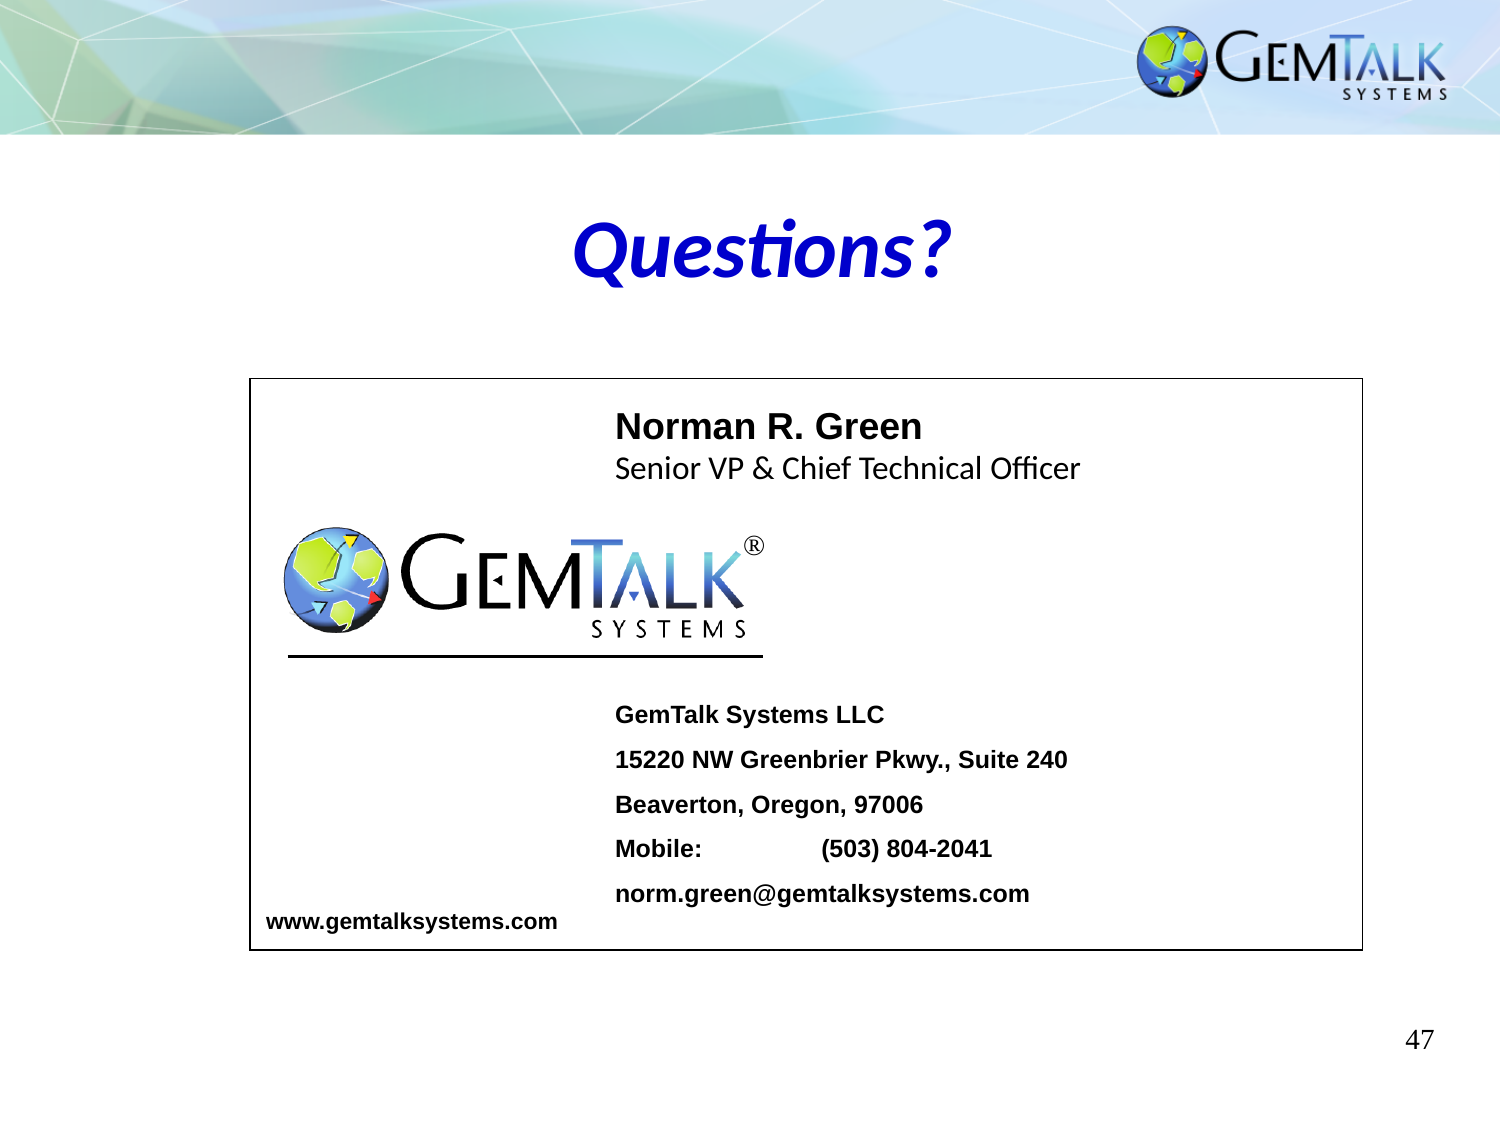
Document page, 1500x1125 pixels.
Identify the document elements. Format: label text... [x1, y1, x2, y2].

slide_number 47 [1137, 1012, 1450, 1088]
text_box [249, 378, 1363, 951]
picture [0, 0, 1500, 1125]
title Questions? [275, 200, 1250, 288]
